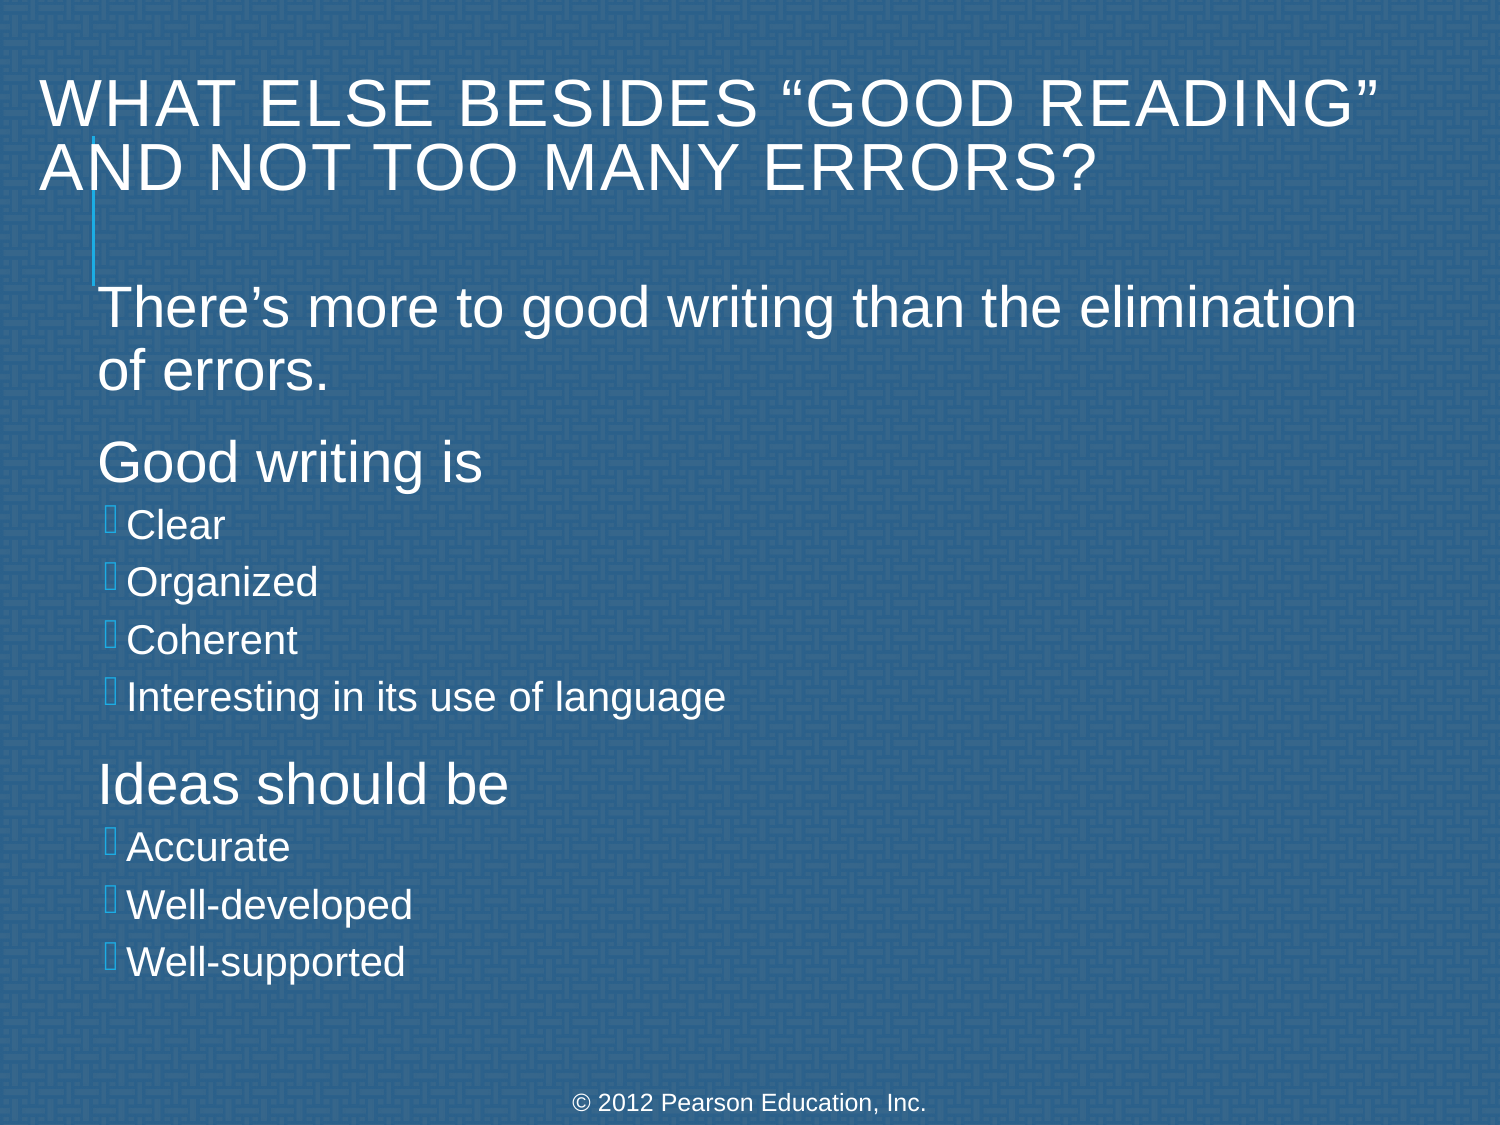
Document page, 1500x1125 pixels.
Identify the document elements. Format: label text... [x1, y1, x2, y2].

title What Else Besides “Good Reading” and Not Too Many Errors? [24, 41, 1475, 237]
list There’s more to good writing than the elimination of errors. Good writing is Clear Organized Coherent Interesting in its use of language Ideas should be Accurate Well-developed Well-supported [75, 269, 1425, 1080]
text_box © 2012 Pearson Education, Inc. [425, 1079, 1075, 1125]
